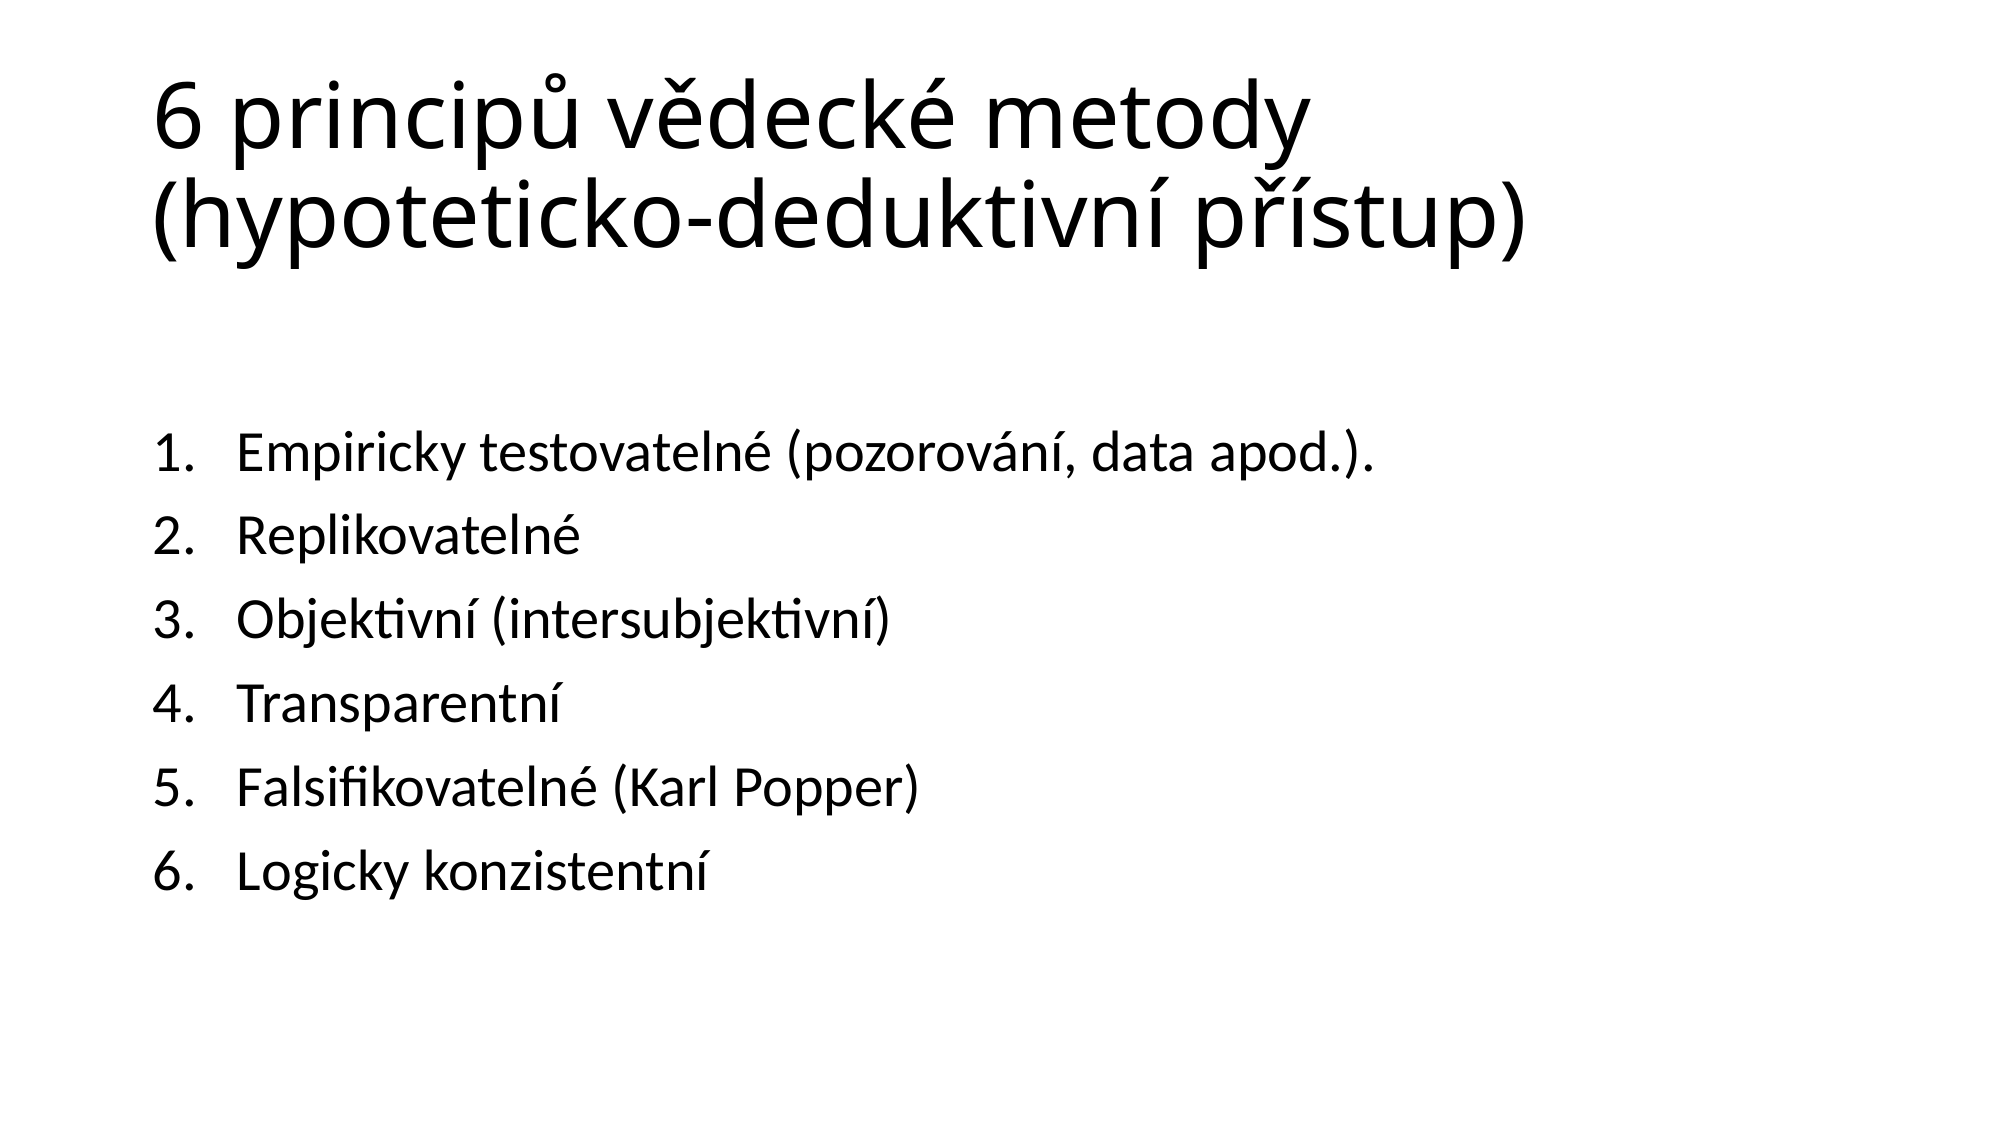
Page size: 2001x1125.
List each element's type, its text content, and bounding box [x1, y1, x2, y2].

list Empiricky testovatelné (pozorování, data apod.). Replikovatelné Objektivní (intersubjektivní) Transparentní Falsifikovatelné (Karl Popper) Logicky konzistentní [137, 413, 1863, 973]
title 6 principů vědecké metody (hypoteticko-deduktivní přístup) [137, 59, 1863, 278]
